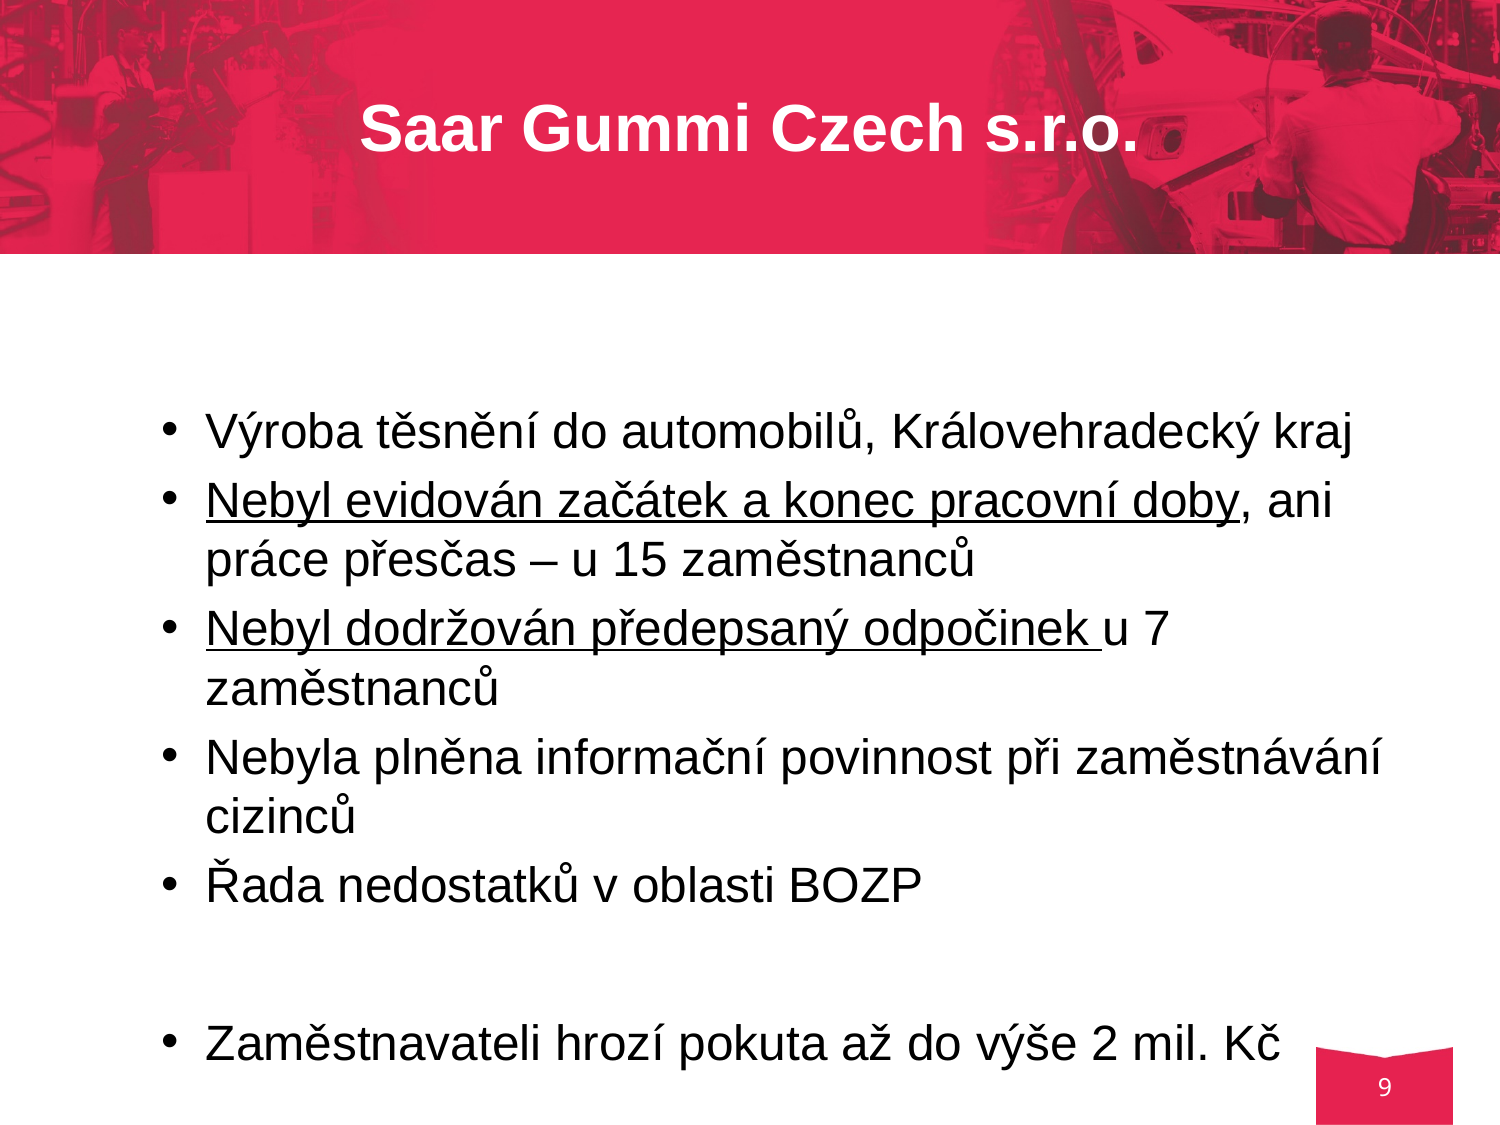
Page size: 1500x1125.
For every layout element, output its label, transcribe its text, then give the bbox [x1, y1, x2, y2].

picture [1316, 1047, 1454, 1125]
picture [0, 0, 1500, 255]
list Výroba těsnění do automobilů, Královehradecký kraj Nebyl evidován začátek a konec pracovní doby, ani práce přesčas – u 15 zaměstnanců Nebyl dodržován předepsaný odpočinek u 7 zaměstnanců Nebyla plněna informační povinnost při zaměstnávání cizinců Řada nedostatků v oblasti BOZP Zaměstnavateli hrozí pokuta až do výše 2 mil. Kč [53, 263, 1483, 1080]
